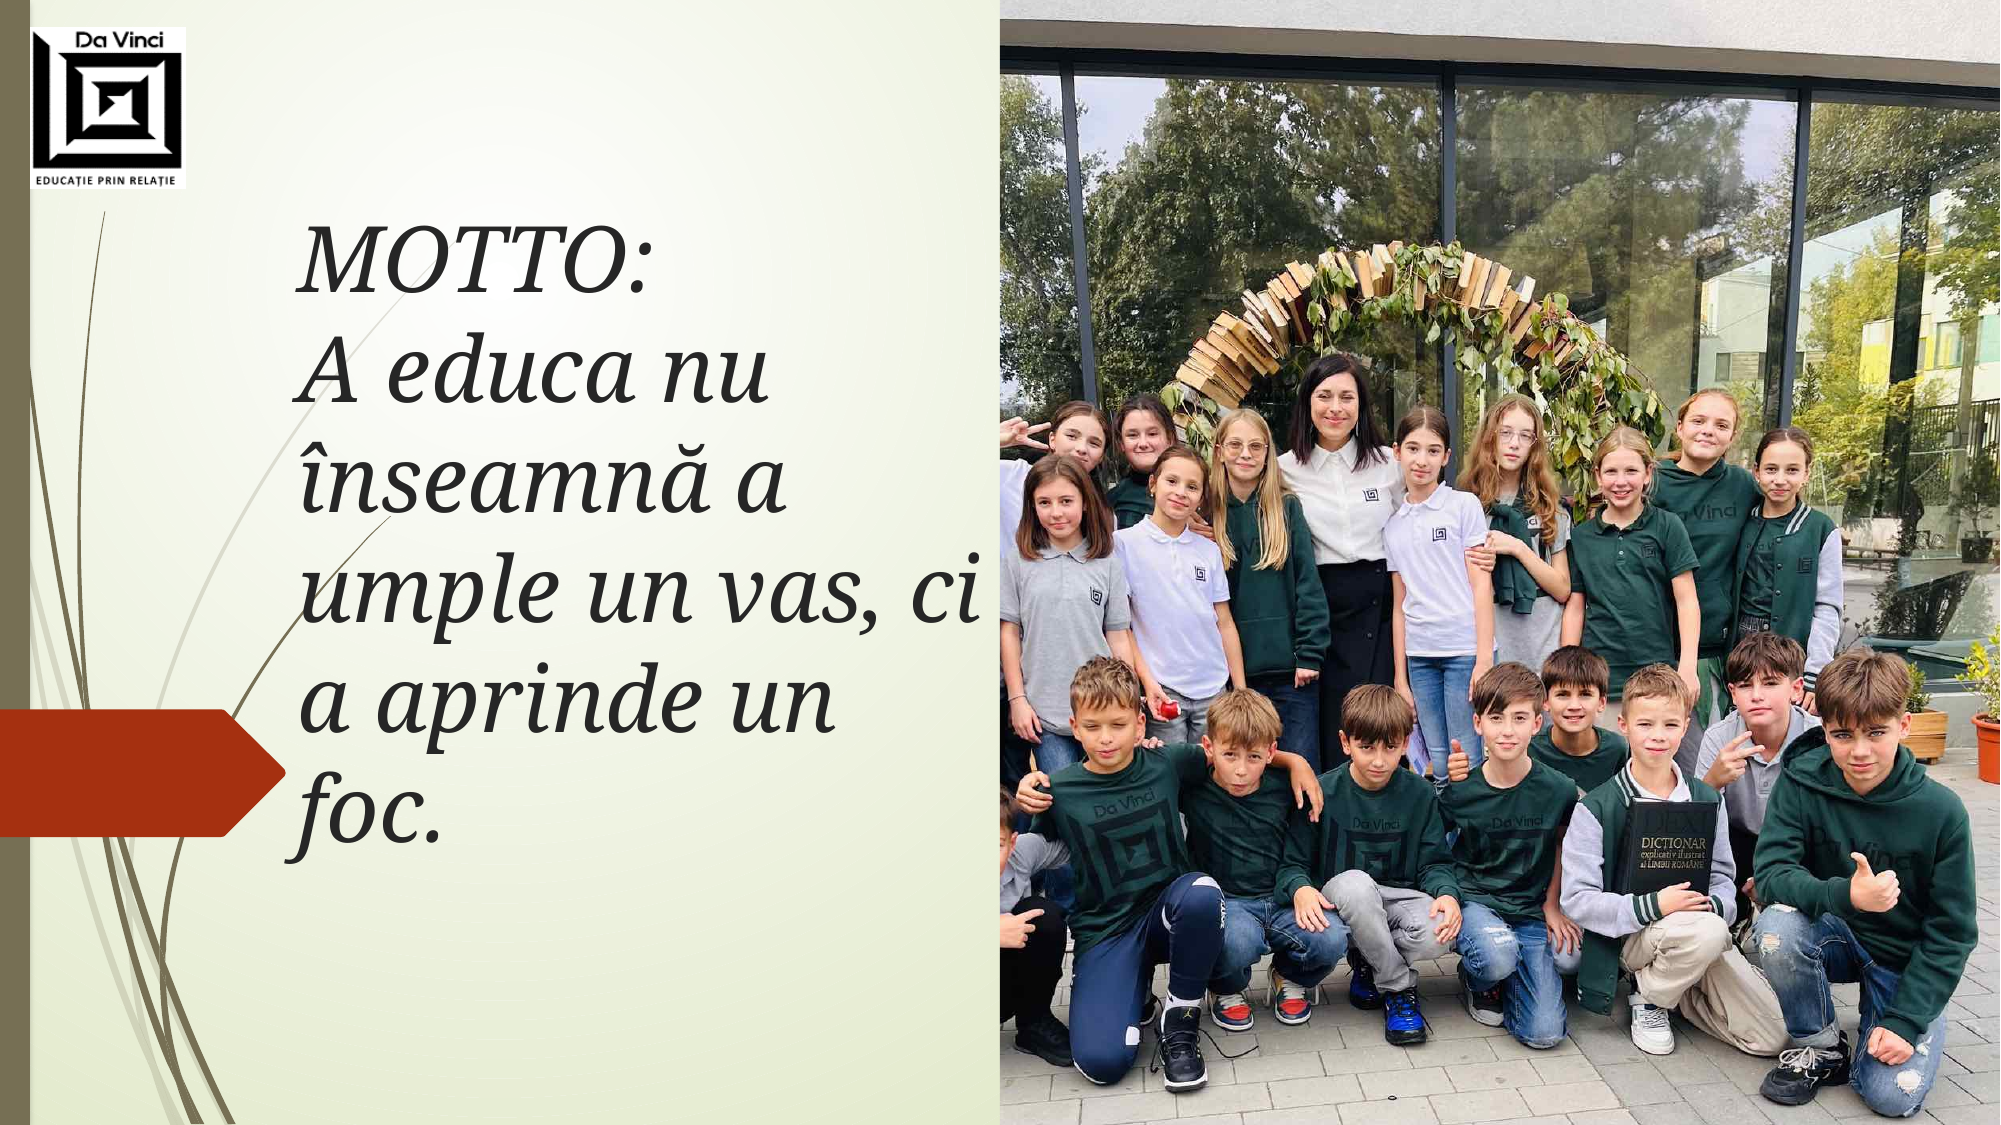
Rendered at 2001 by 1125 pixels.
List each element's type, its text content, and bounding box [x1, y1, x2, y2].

picture [999, 0, 2000, 1125]
title MOTTO: A educa nu înseamnă a umple un vas, ci a aprinde un foc. [282, 138, 994, 869]
picture [30, 26, 186, 189]
